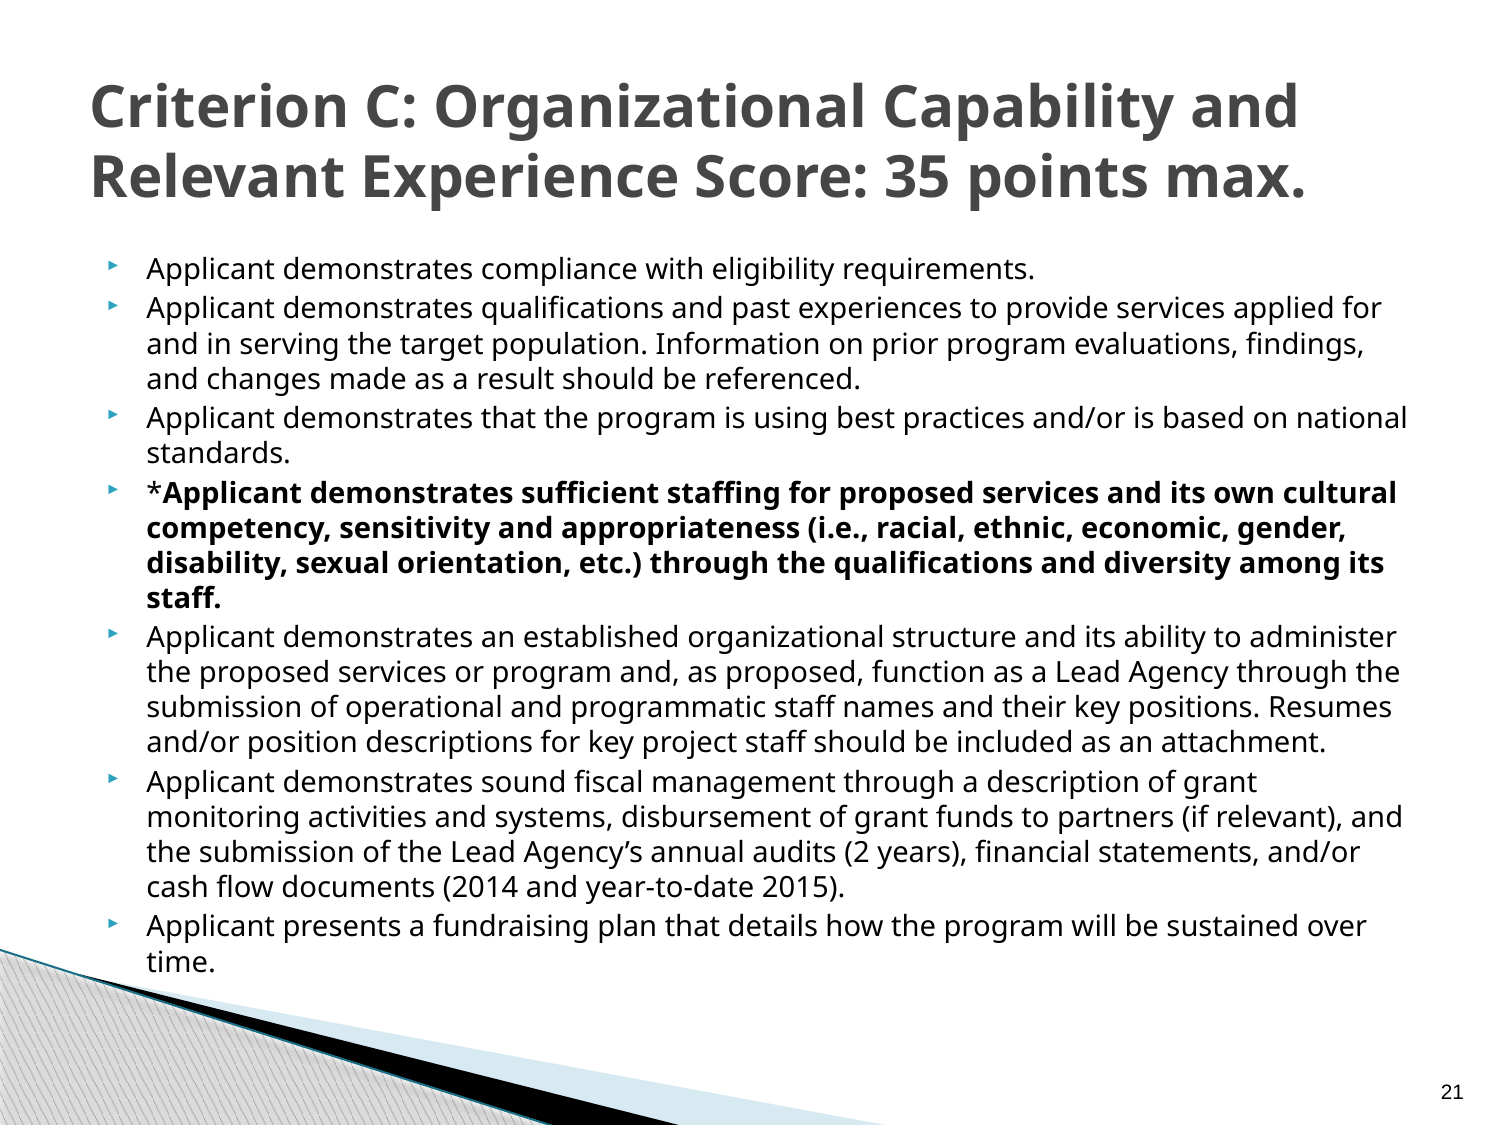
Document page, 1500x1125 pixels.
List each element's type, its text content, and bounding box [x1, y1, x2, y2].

list Applicant demonstrates compliance with eligibility requirements. Applicant demonstrates qualifications and past experiences to provide services applied for and in serving the target population. Information on prior program evaluations, findings, and changes made as a result should be referenced. Applicant demonstrates that the program is using best practices and/or is based on national standards. *Applicant demonstrates sufficient staffing for proposed services and its own cultural competency, sensitivity and appropriateness (i.e., racial, ethnic, economic, gender, disability, sexual orientation, etc.) through the qualifications and diversity among its staff. Applicant demonstrates an established organizational structure and its ability to administer the proposed services or program and, as proposed, function as a Lead Agency through the submission of operational and programmatic staff names and their key positions. Resumes and/or position descriptions for key project staff should be included as an attachment. Applicant demonstrates sound fiscal management through a description of grant monitoring activities and systems, disbursement of grant funds to partners (if relevant), and the submission of the Lead Agency’s annual audits (2 years), financial statements, and/or cash flow documents (2014 and year-to-date 2015). Applicant presents a fundraising plan that details how the program will be sustained over time. [75, 243, 1425, 986]
slide_number 21 [1418, 1051, 1479, 1112]
title Criterion C: Organizational Capability and Relevant Experience Score: 35 points max. [75, 45, 1425, 233]
